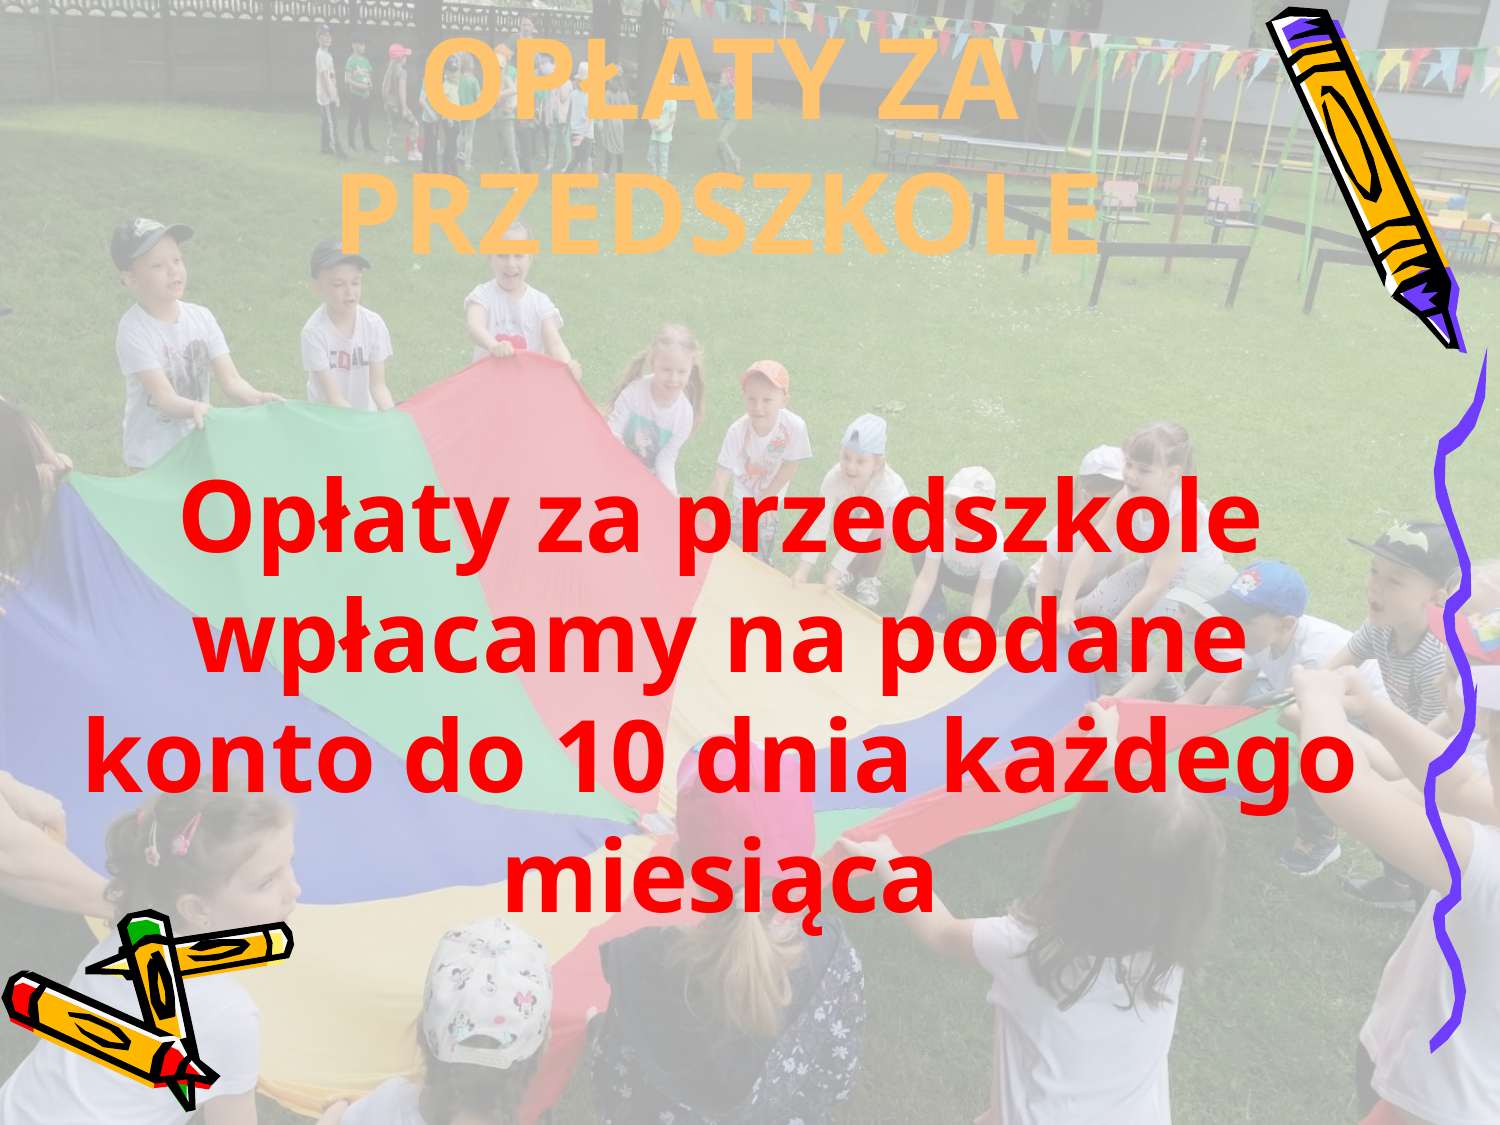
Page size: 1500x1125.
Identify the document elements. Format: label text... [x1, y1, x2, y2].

list [46, 292, 1466, 985]
text_box OPŁATY ZA PRZEDSZKOLE [105, 0, 1332, 285]
text_box Opłaty za przedszkole wpłacamy na podane konto do 10 dnia każdego miesiąca [35, 445, 1407, 940]
